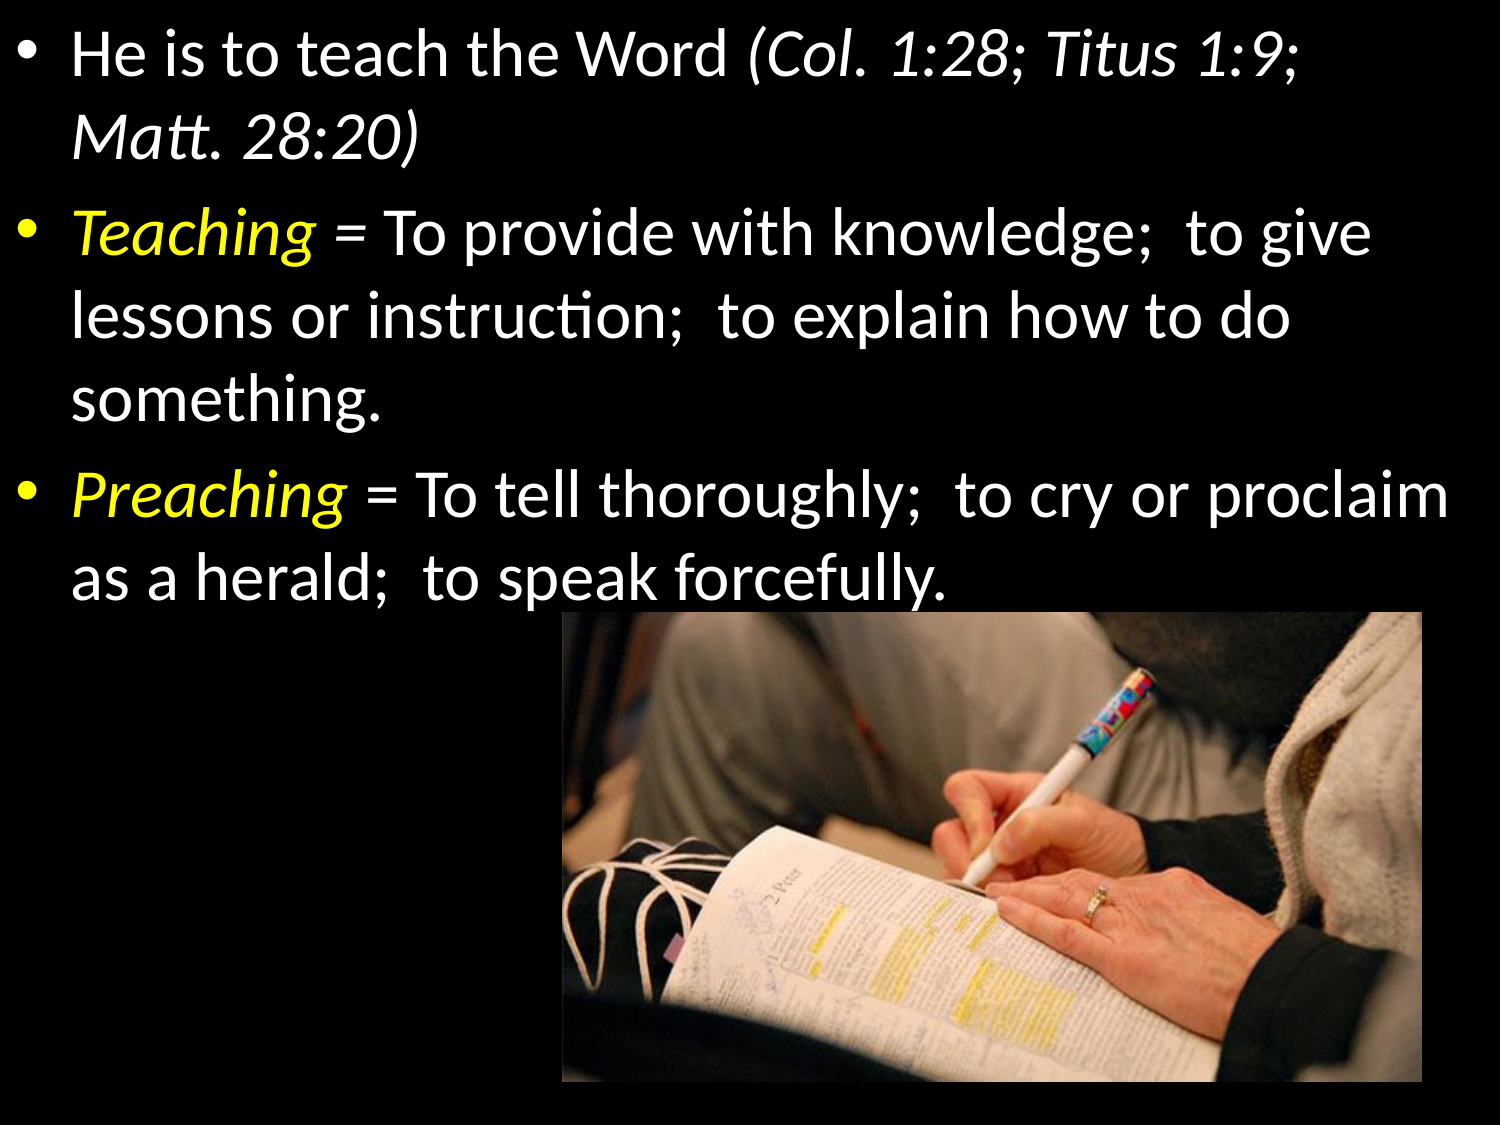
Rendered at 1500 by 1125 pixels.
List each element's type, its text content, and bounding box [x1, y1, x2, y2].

picture [562, 612, 1423, 1082]
list He is to teach the Word (Col. 1:28; Titus 1:9; Matt. 28:20) Teaching = To provide with knowledge; to give lessons or instruction; to explain how to do something. Preaching = To tell thoroughly; to cry or proclaim as a herald; to speak forcefully. [0, 0, 1500, 625]
